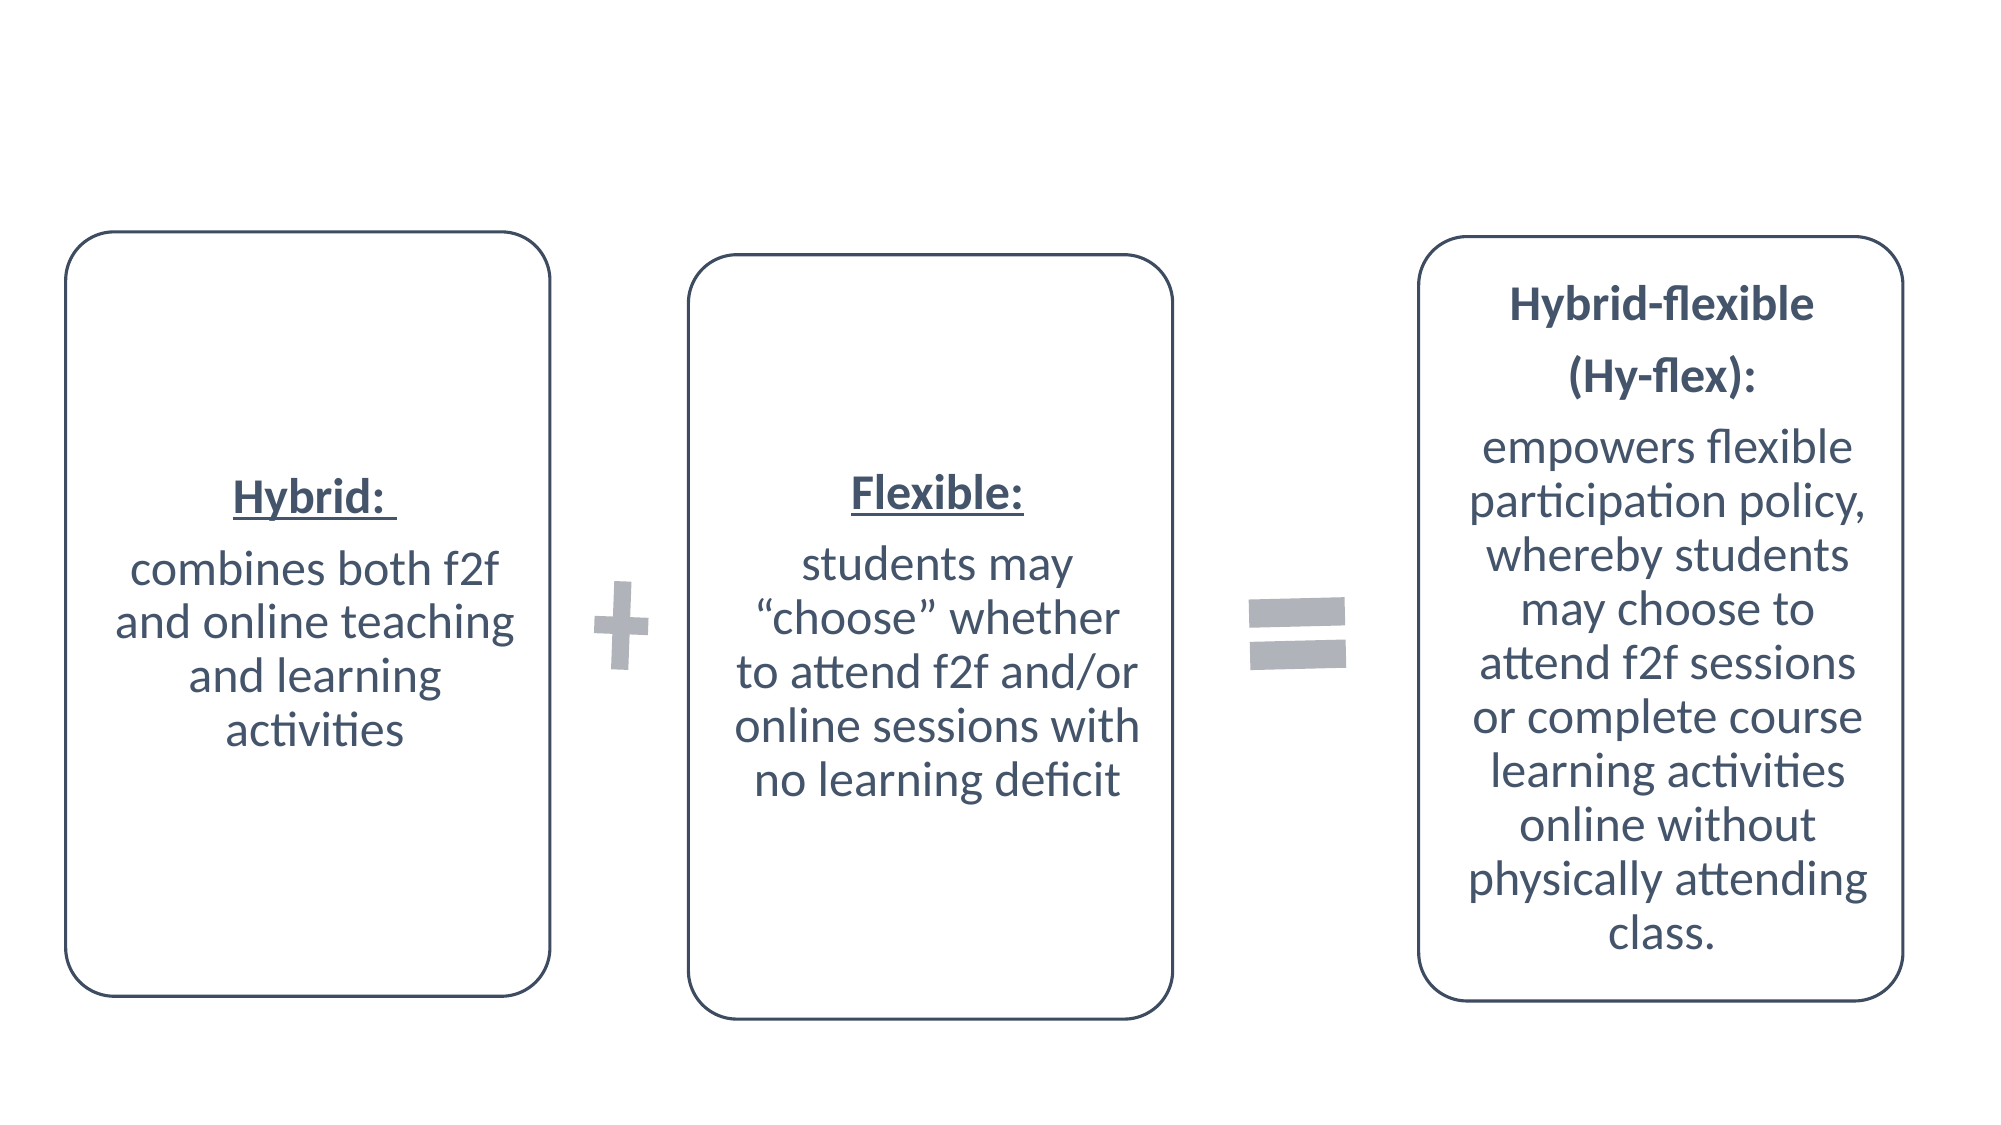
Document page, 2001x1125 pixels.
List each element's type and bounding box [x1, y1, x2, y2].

list [61, 154, 1905, 1084]
